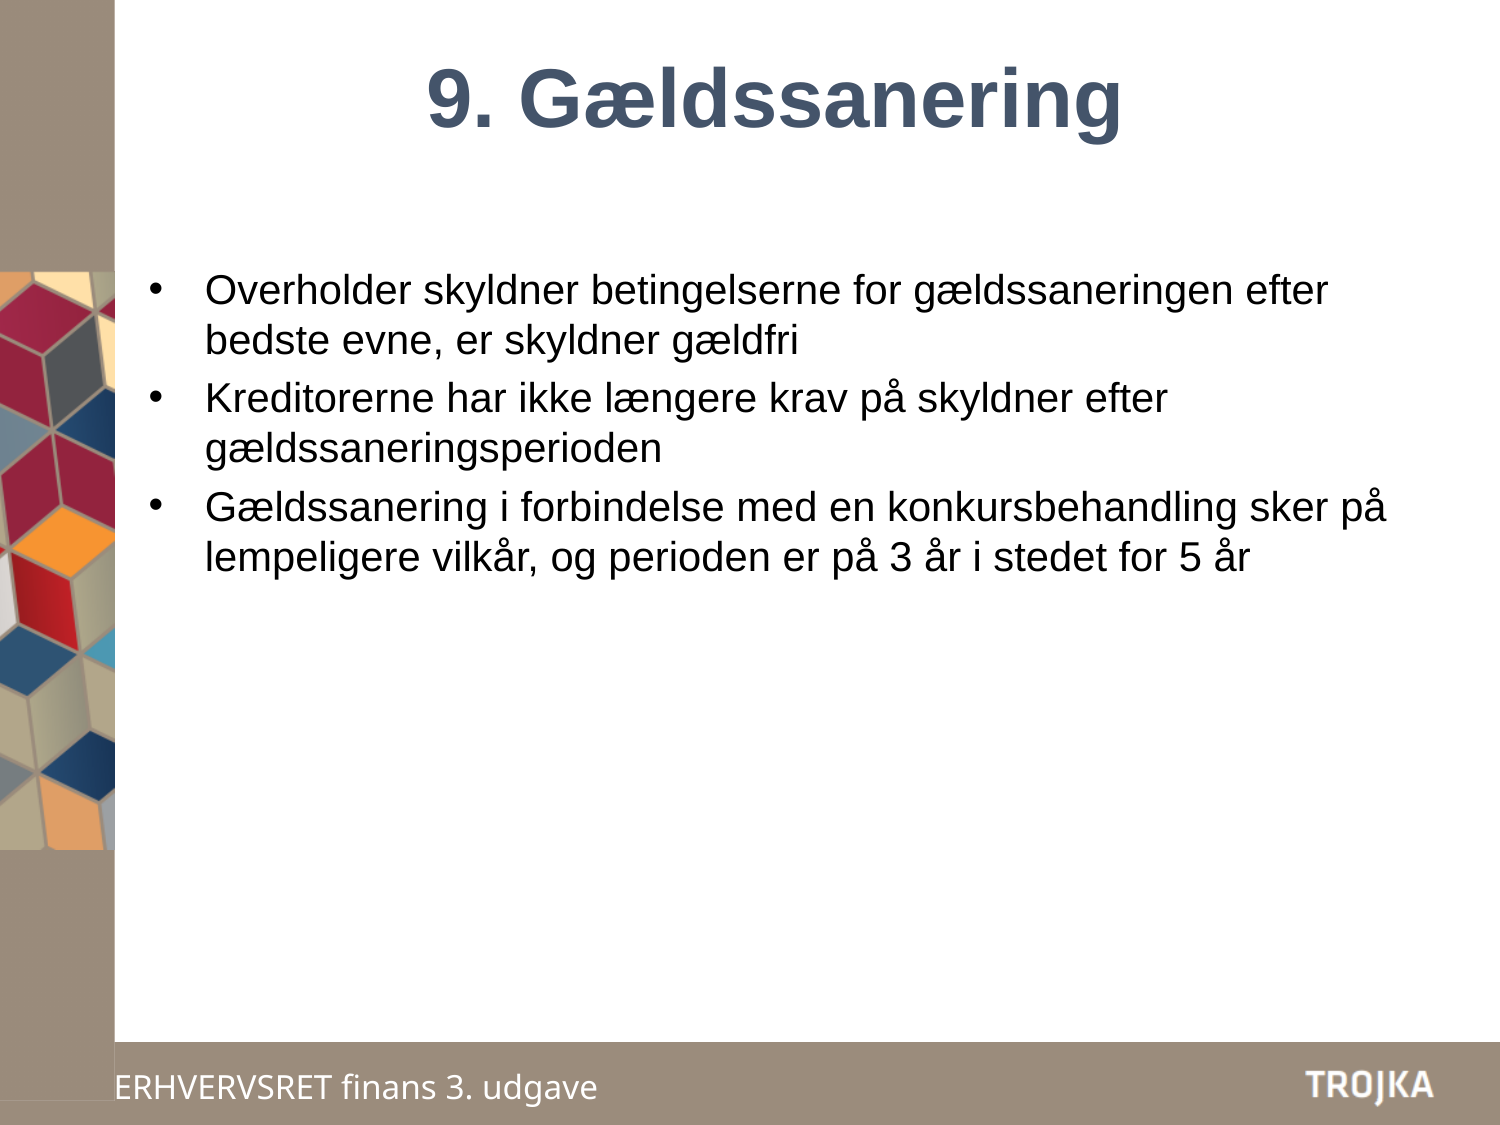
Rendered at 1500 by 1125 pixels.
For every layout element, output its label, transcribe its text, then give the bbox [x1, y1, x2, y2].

picture [0, 1042, 1500, 1125]
picture [0, 0, 115, 1100]
text_box Overholder skyldner betingelserne for gældssaneringen efter bedste evne, er skyldner gældfri Kreditorerne har ikke længere krav på skyldner efter gældssaneringsperioden Gældssanering i forbindelse med en konkursbehandling sker på lempeligere vilkår, og perioden er på 3 år i stedet for 5 år [133, 255, 1447, 622]
text_box 9. Gældssanering [100, 0, 1451, 188]
